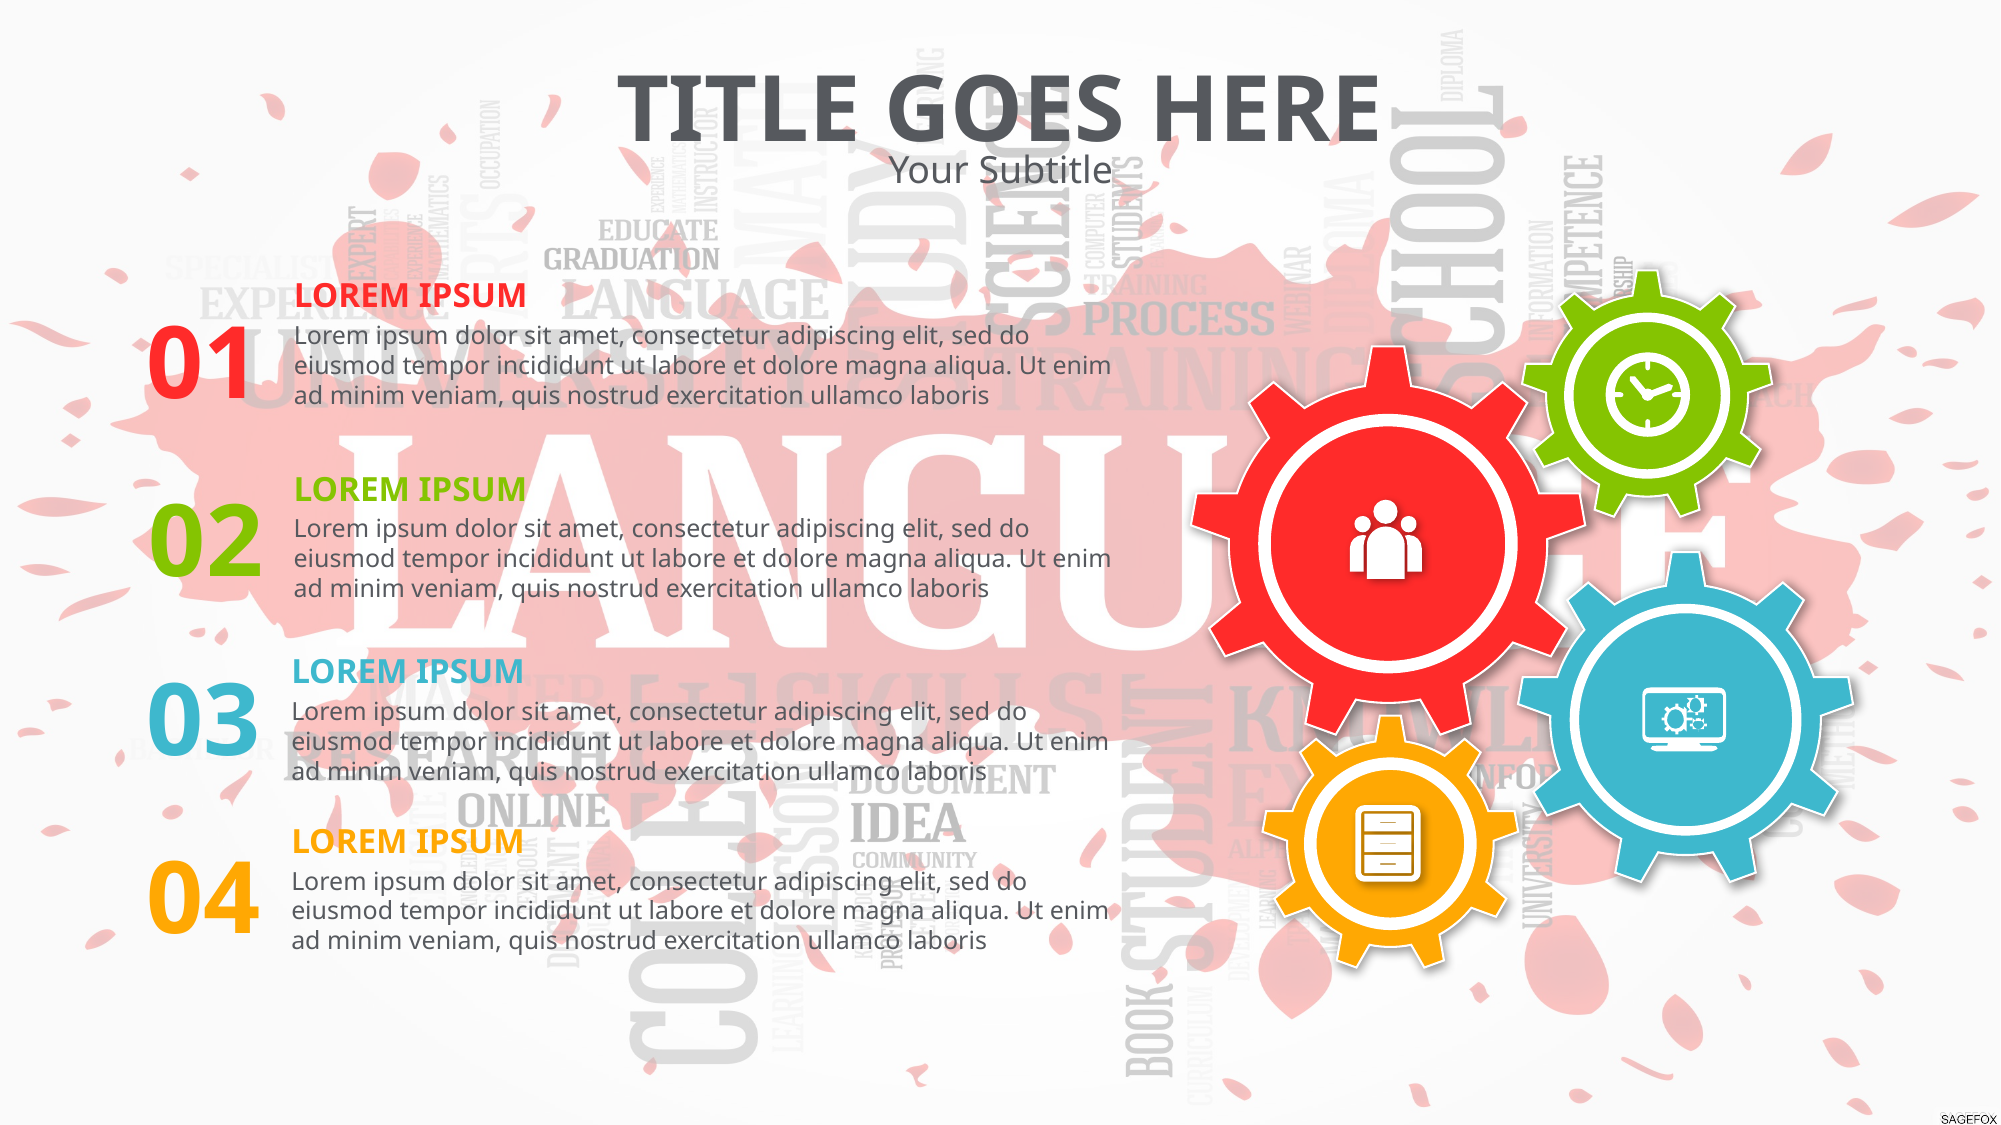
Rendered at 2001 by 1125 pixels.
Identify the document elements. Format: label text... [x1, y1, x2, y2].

text_box 04 [146, 833, 262, 954]
text_box LOREM IPSUM Lorem ipsum dolor sit amet, consectetur adipiscing elit, sed do eiusmod tempor incididunt ut labore et dolore magna aliqua. Ut enim ad minim veniam, quis nostrud exercitation ullamco laboris [279, 460, 1151, 611]
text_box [548, 42, 1452, 199]
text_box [1520, 269, 1774, 522]
text_box LOREM IPSUM Lorem ipsum dolor sit amet, consectetur adipiscing elit, sed do eiusmod tempor incididunt ut labore et dolore magna aliqua. Ut enim ad minim veniam, quis nostrud exercitation ullamco laboris [276, 643, 1149, 793]
picture [1938, 1114, 1999, 1125]
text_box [1188, 344, 1588, 743]
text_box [1642, 687, 1727, 752]
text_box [1516, 550, 1855, 889]
text_box 03 [146, 654, 261, 775]
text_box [1605, 352, 1691, 437]
text_box LOREM IPSUM Lorem ipsum dolor sit amet, consectetur adipiscing elit, sed do eiusmod tempor incididunt ut labore et dolore magna aliqua. Ut enim ad minim veniam, quis nostrud exercitation ullamco laboris [279, 267, 1152, 417]
text_box 01 [146, 298, 262, 419]
text_box 02 [148, 476, 264, 597]
text_box LOREM IPSUM Lorem ipsum dolor sit amet, consectetur adipiscing elit, sed do eiusmod tempor incididunt ut labore et dolore magna aliqua. Ut enim ad minim veniam, quis nostrud exercitation ullamco laboris [276, 812, 1149, 963]
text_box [1261, 714, 1520, 973]
